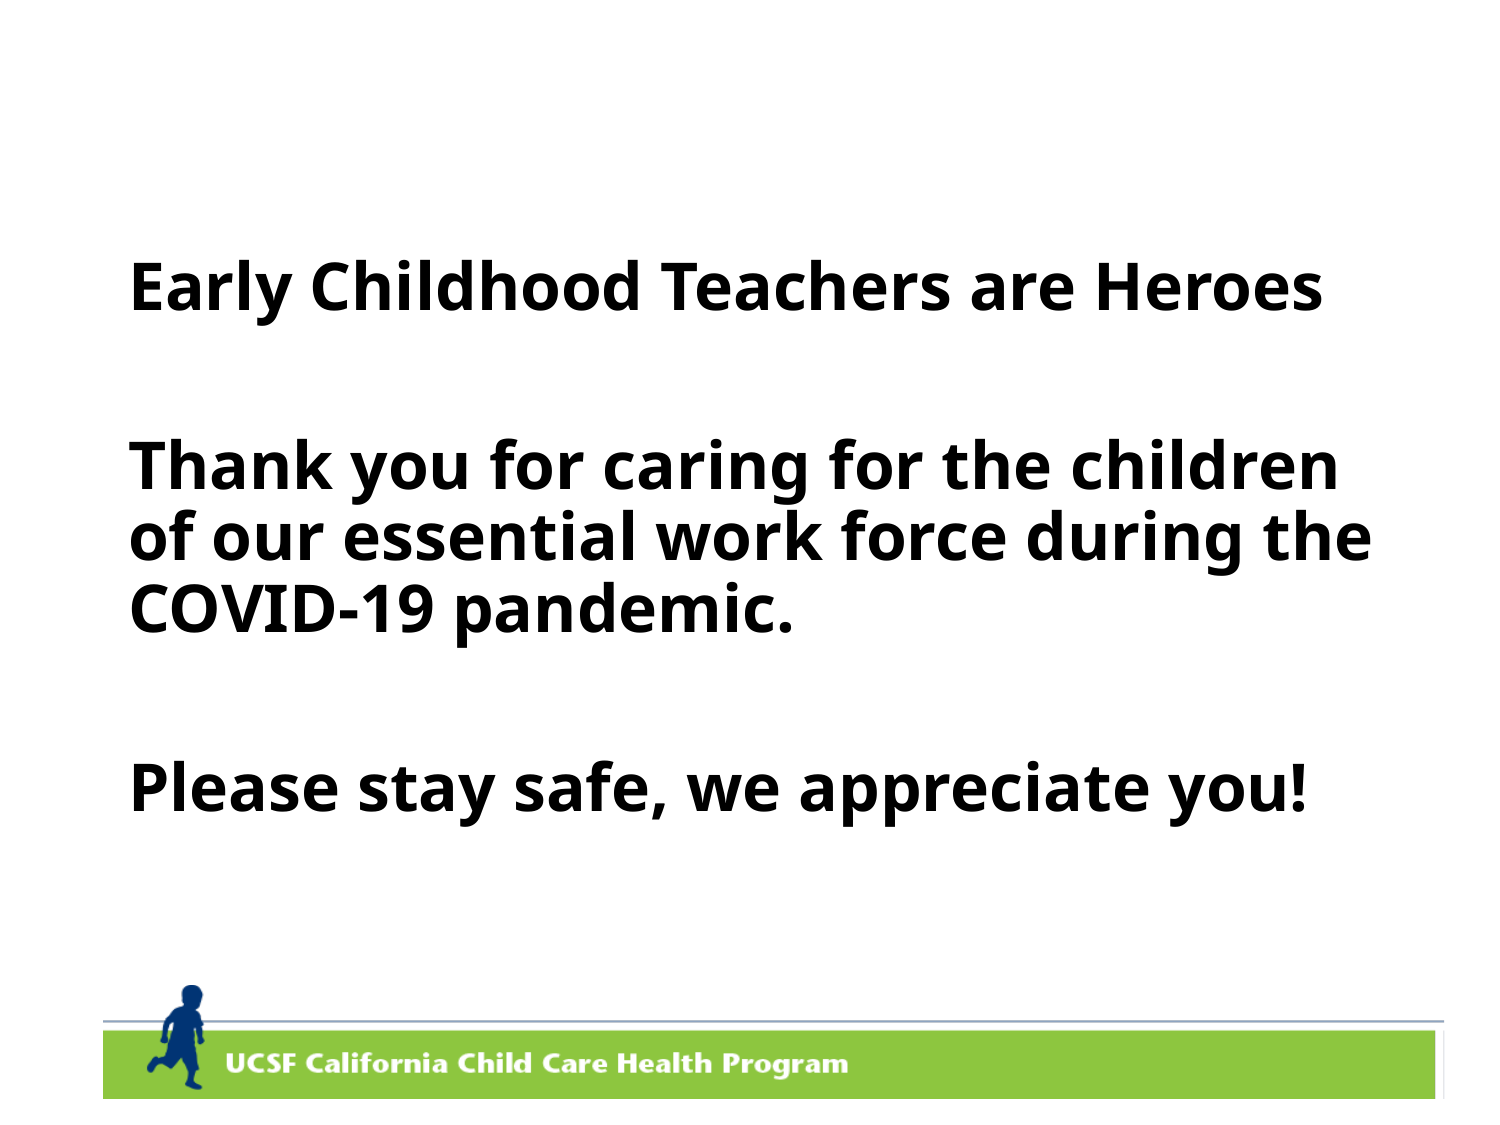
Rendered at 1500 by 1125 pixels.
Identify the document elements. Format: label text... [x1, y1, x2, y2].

list Early Childhood Teachers are Heroes Thank you for caring for the children of our essential work force during the COVID-19 pandemic. Please stay safe, we appreciate you! [113, 246, 1408, 960]
picture [103, 985, 1445, 1099]
